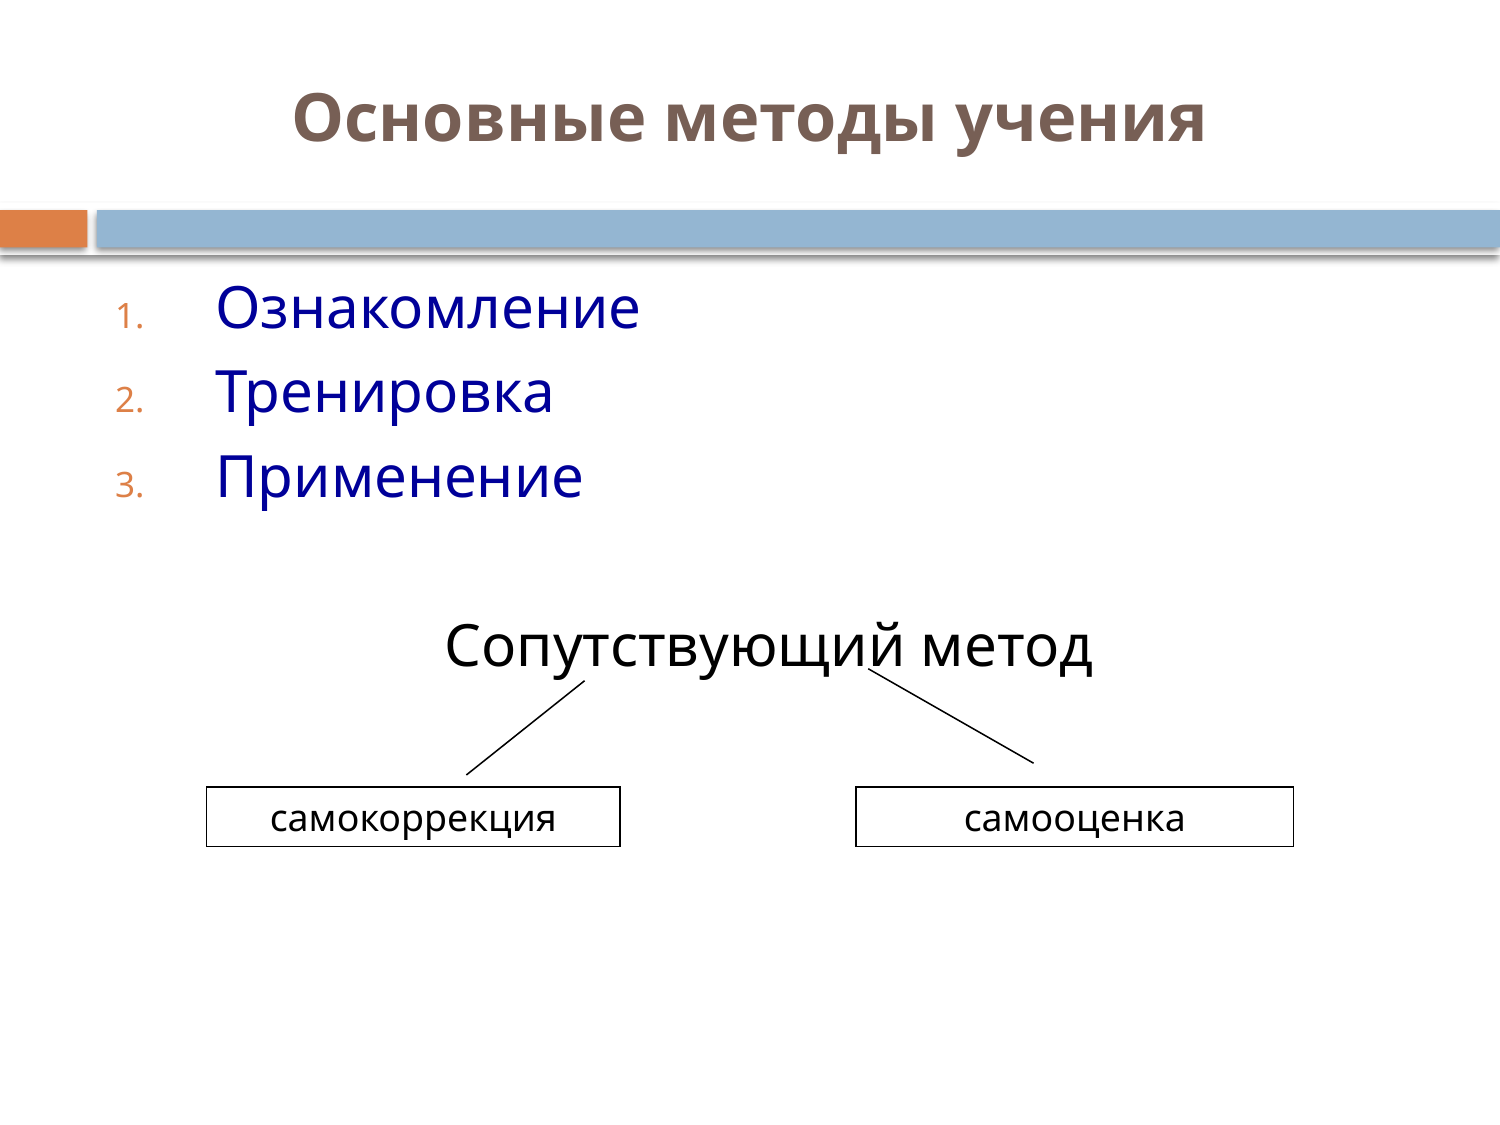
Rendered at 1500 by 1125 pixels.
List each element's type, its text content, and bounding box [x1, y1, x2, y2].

list Ознакомление Тренировка Применение Сопутствующий метод [100, 262, 1438, 1005]
text_box самооценка [856, 786, 1294, 847]
text_box самокоррекция [206, 786, 621, 847]
text_box [404, 813, 435, 874]
title Основные методы учения [75, 45, 1425, 185]
